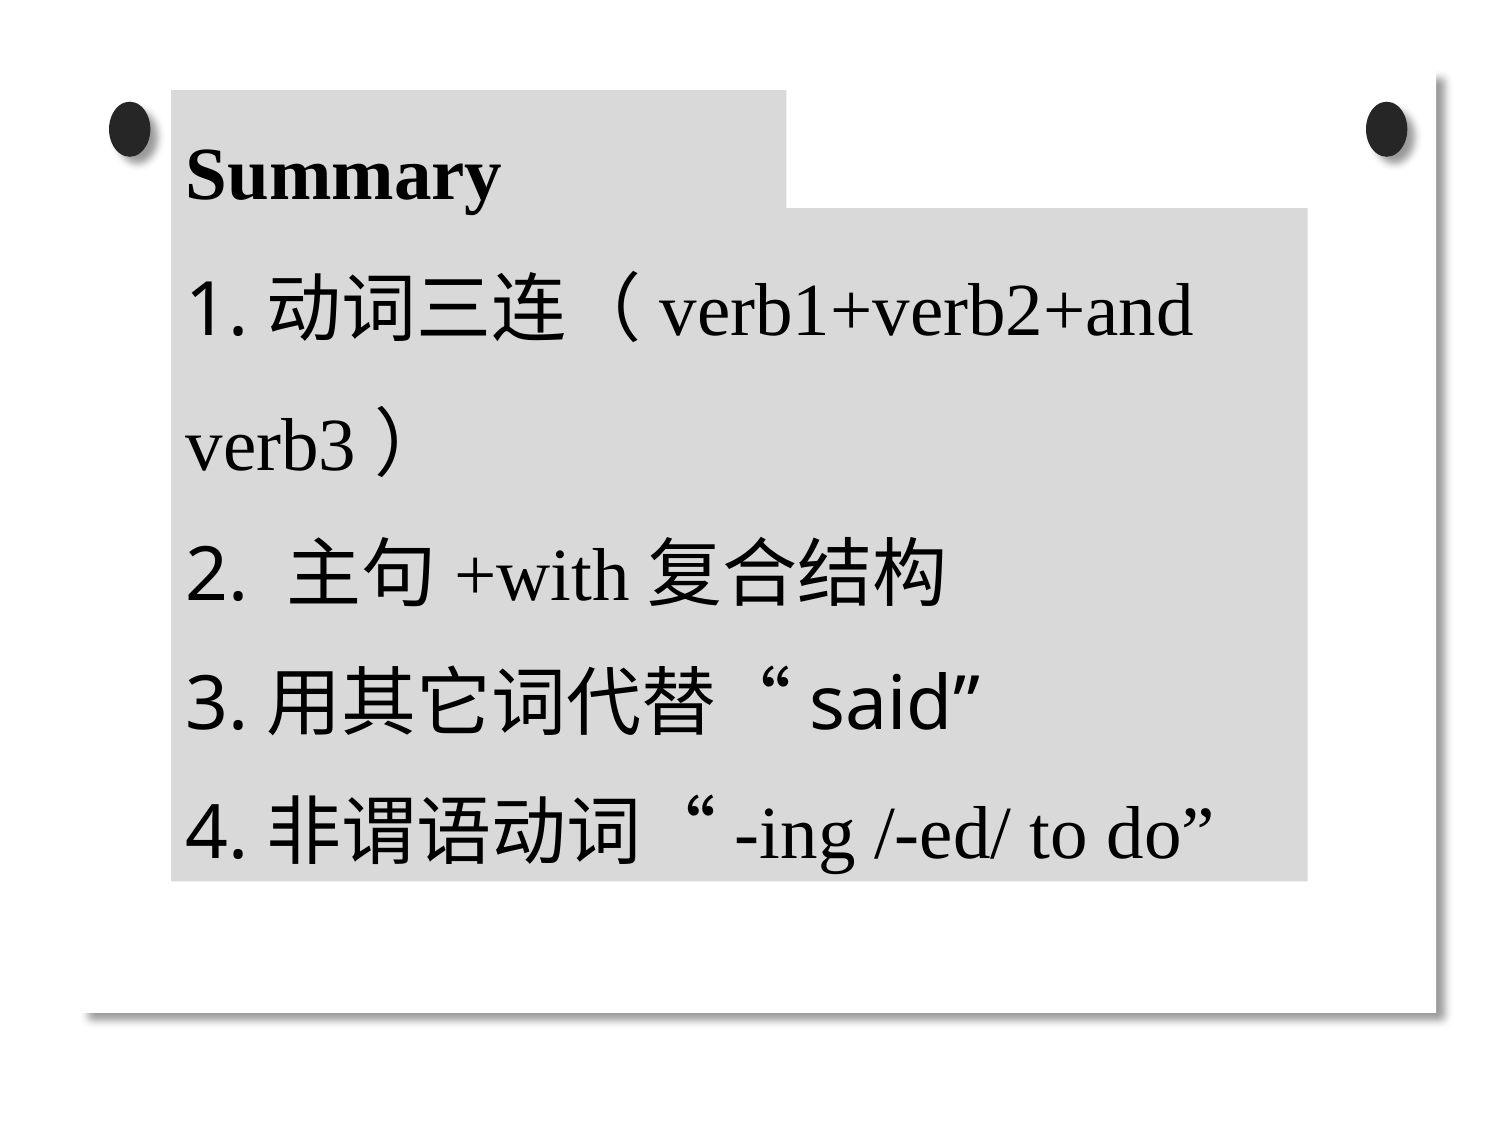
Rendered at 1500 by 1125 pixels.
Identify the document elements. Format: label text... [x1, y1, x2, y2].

text_box 1.动词三连（verb1+verb2+and verb3） 2. 主句+with复合结构 3.用其它词代替“said” 4.非谓语动词“-ing /-ed/ to do” [171, 208, 1308, 882]
text_box Summary [171, 90, 787, 222]
